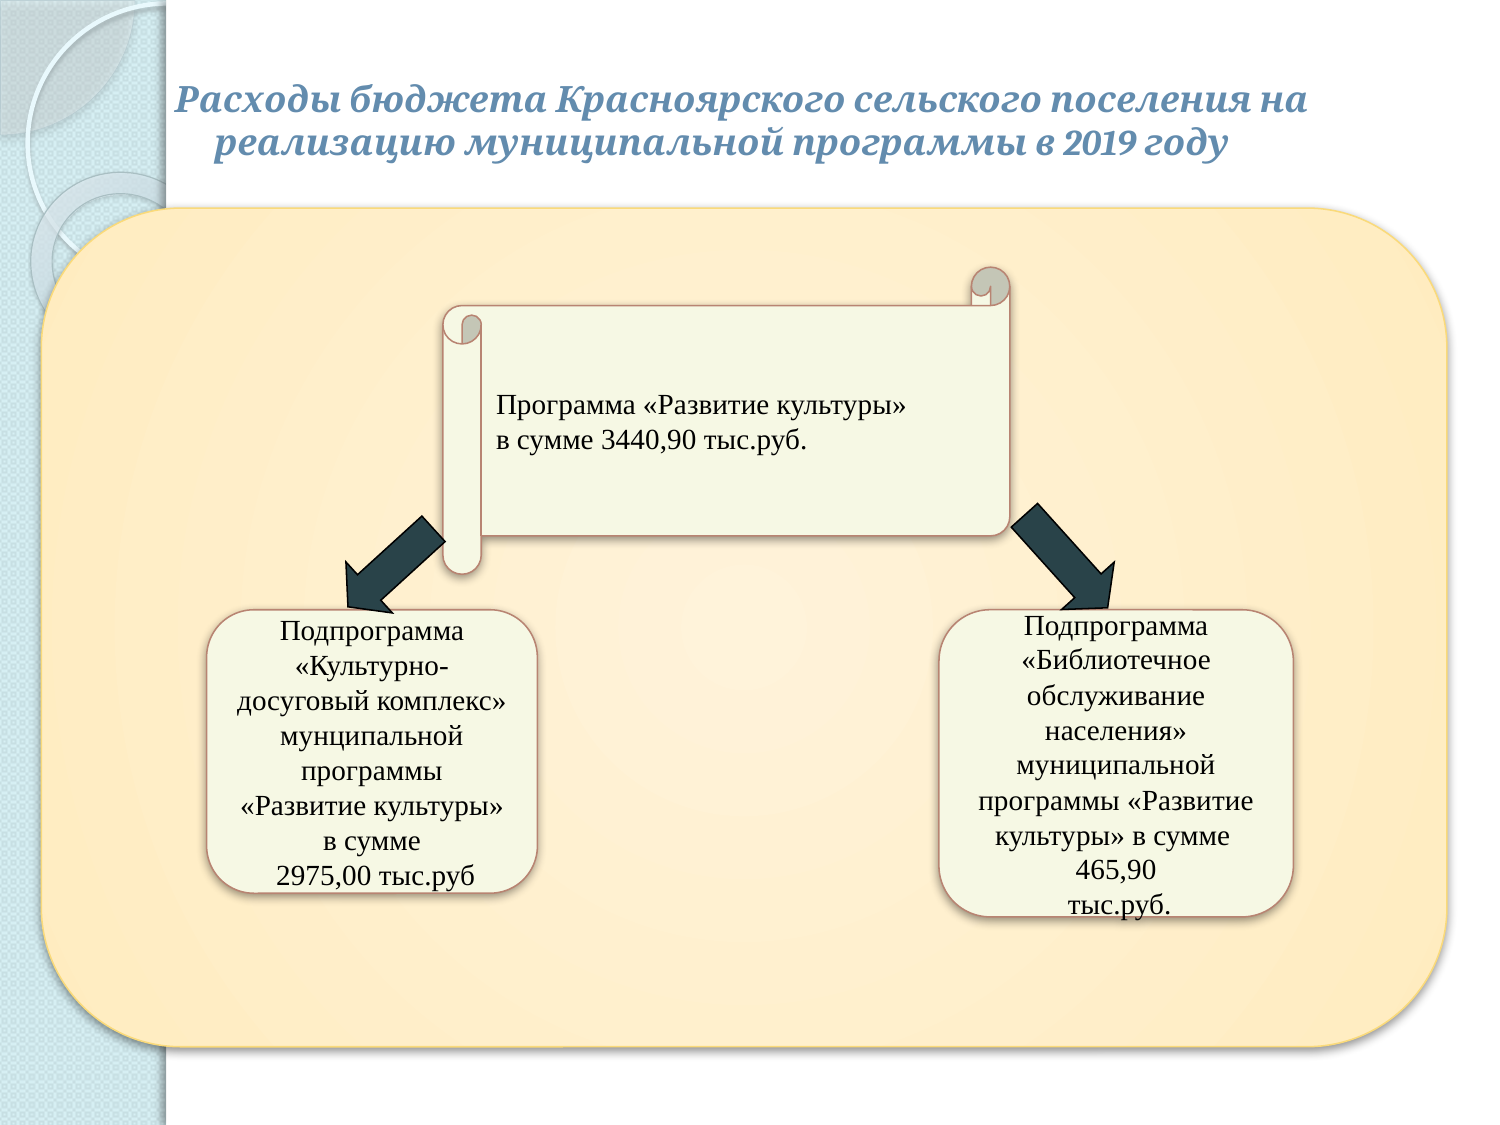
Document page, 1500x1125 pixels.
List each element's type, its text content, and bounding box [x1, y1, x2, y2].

text_box [345, 516, 446, 613]
text_box Подпрограмма «Библиотечное обслуживание населения» муниципальной программы «Развитие культуры» в сумме 465,90 тыс.руб. [938, 608, 1295, 918]
title Расходы бюджета Красноярского сельского поселения на реализацию муниципальной программы в 2019 году [112, 54, 1425, 185]
text_box [40, 207, 1448, 1048]
text_box Программа «Развитие культуры» в сумме 3440,90 тыс.руб. [442, 266, 1011, 576]
text_box [1011, 503, 1115, 610]
text_box Подпрограмма «Культурно-досуговый комплекс» мунципальной программы «Развитие культуры» в сумме 2975,00 тыс.руб [205, 608, 539, 895]
